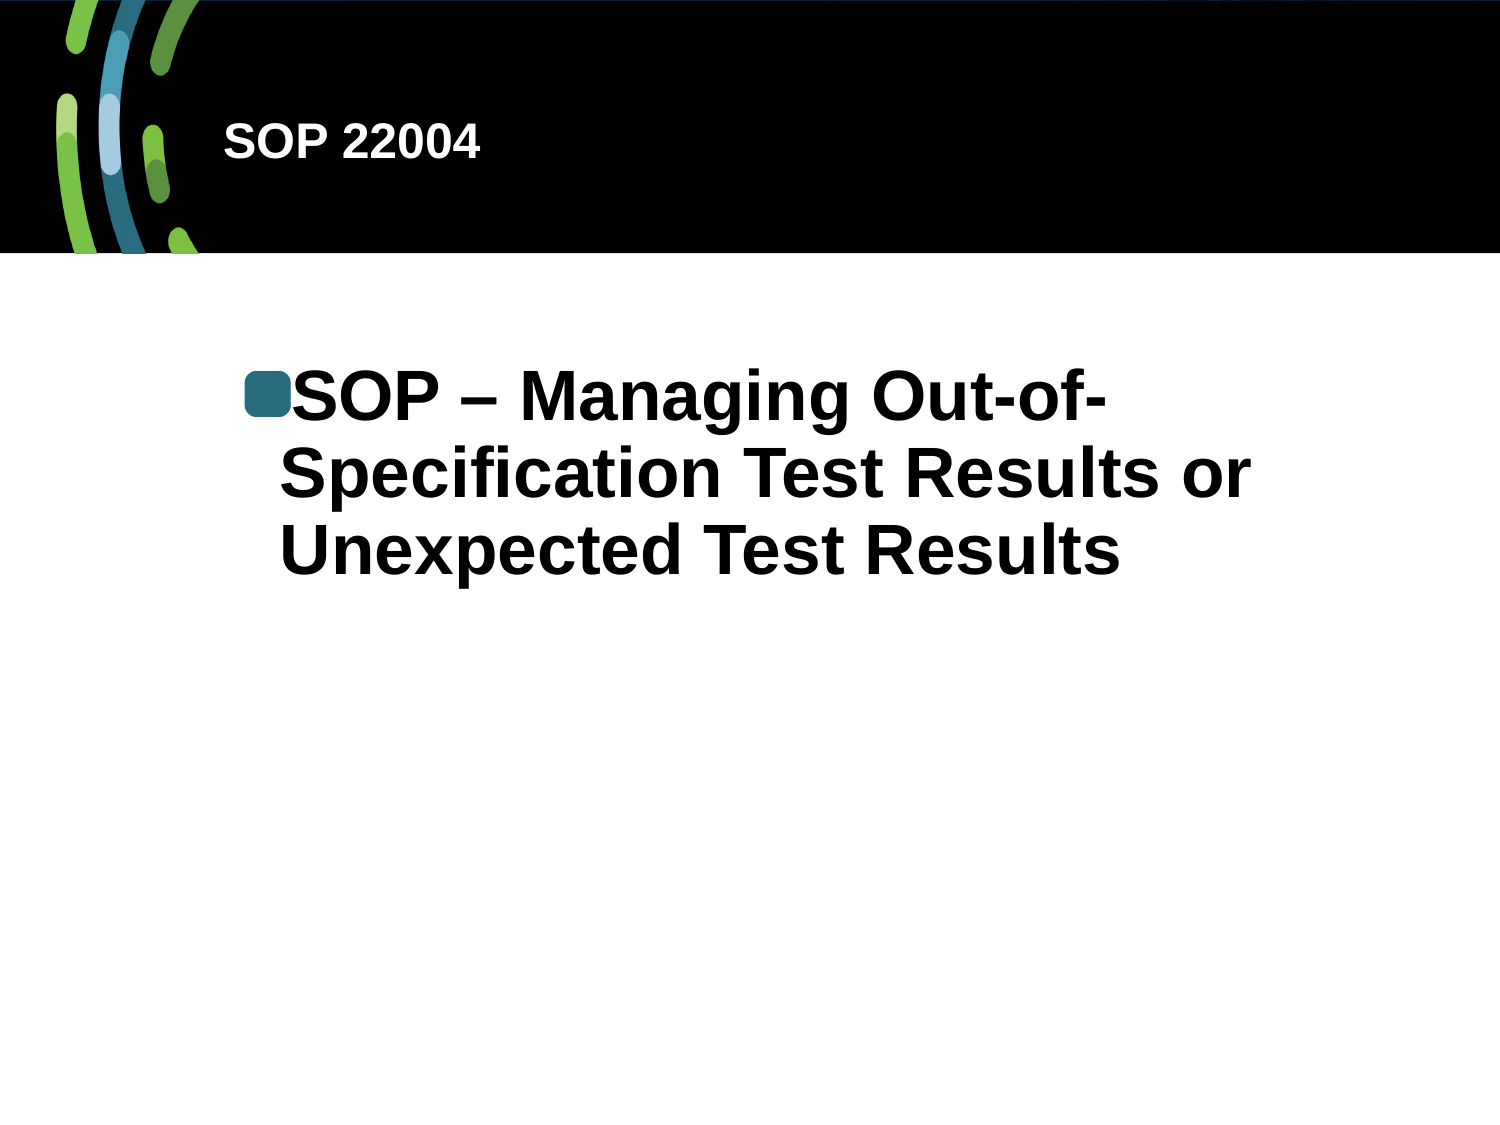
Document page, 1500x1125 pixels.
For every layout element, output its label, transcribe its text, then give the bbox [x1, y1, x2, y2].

picture [0, 0, 512, 254]
title SOP 22004 [208, 33, 1469, 251]
picture [241, 367, 294, 420]
list SOP – Managing Out-of-Specification Test Results or Unexpected Test Results [225, 351, 1500, 598]
